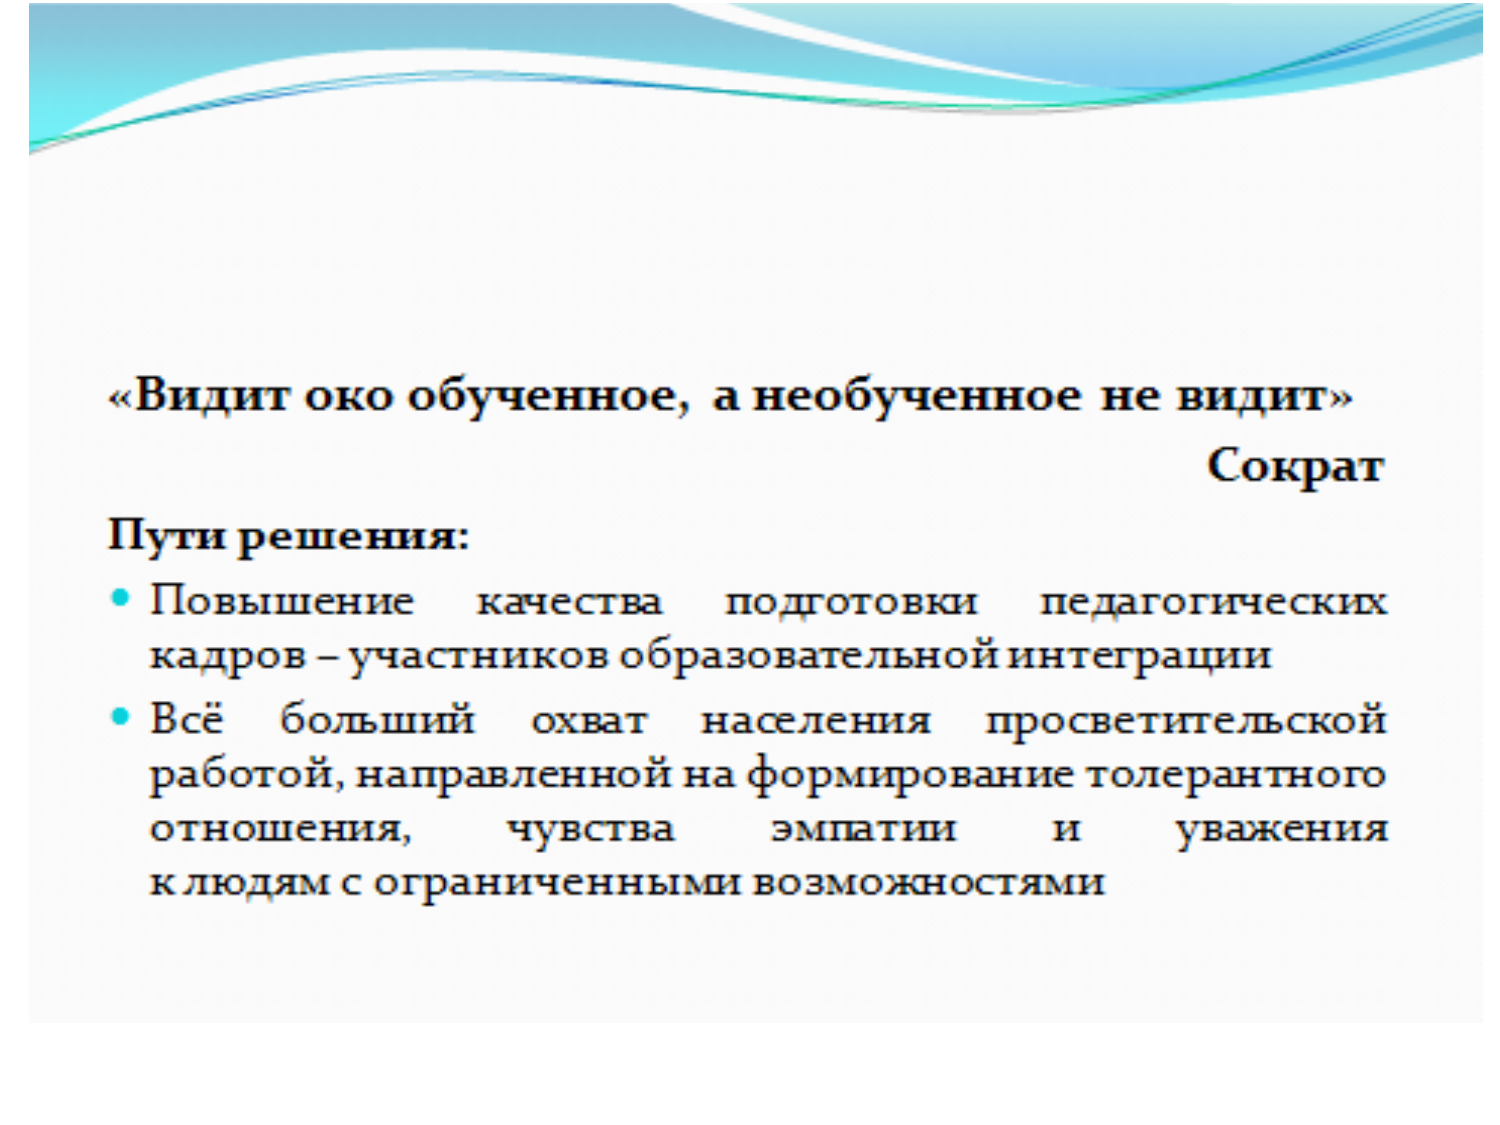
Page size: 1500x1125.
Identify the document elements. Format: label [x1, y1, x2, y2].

list [29, 2, 1483, 1023]
